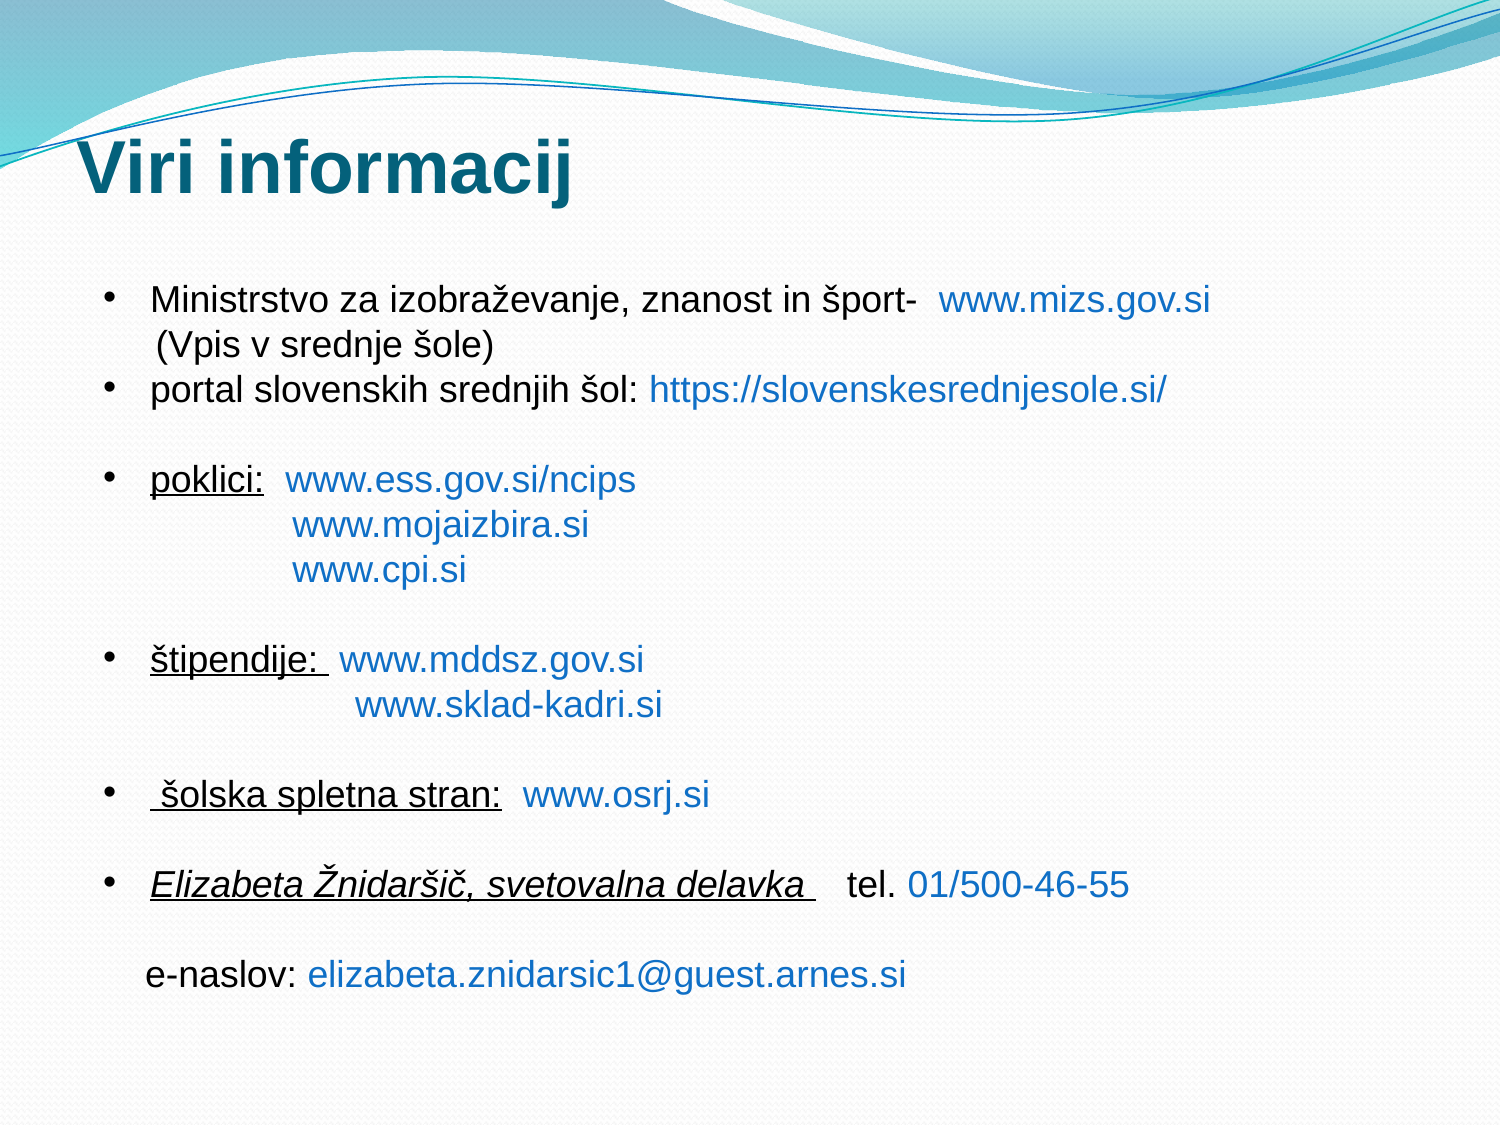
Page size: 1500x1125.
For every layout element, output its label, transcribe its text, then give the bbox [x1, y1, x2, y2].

title Viri informacij [76, 115, 1425, 209]
text_box Ministrstvo za izobraževanje, znanost in šport- www.mizs.gov.si (Vpis v srednje šole) portal slovenskih srednjih šol: https://slovenskesrednjesole.si/ poklici: www.ess.gov.si/ncips www.mojaizbira.si www.cpi.si štipendije: www.mddsz.gov.si www.sklad-kadri.si šolska spletna stran: www.osrj.si Elizabeta Žnidaršič, svetovalna delavka tel. 01/500-46-55 e-naslov: elizabeta.znidarsic1@guest.arnes.si [88, 267, 1258, 1047]
list [76, 243, 1425, 1038]
